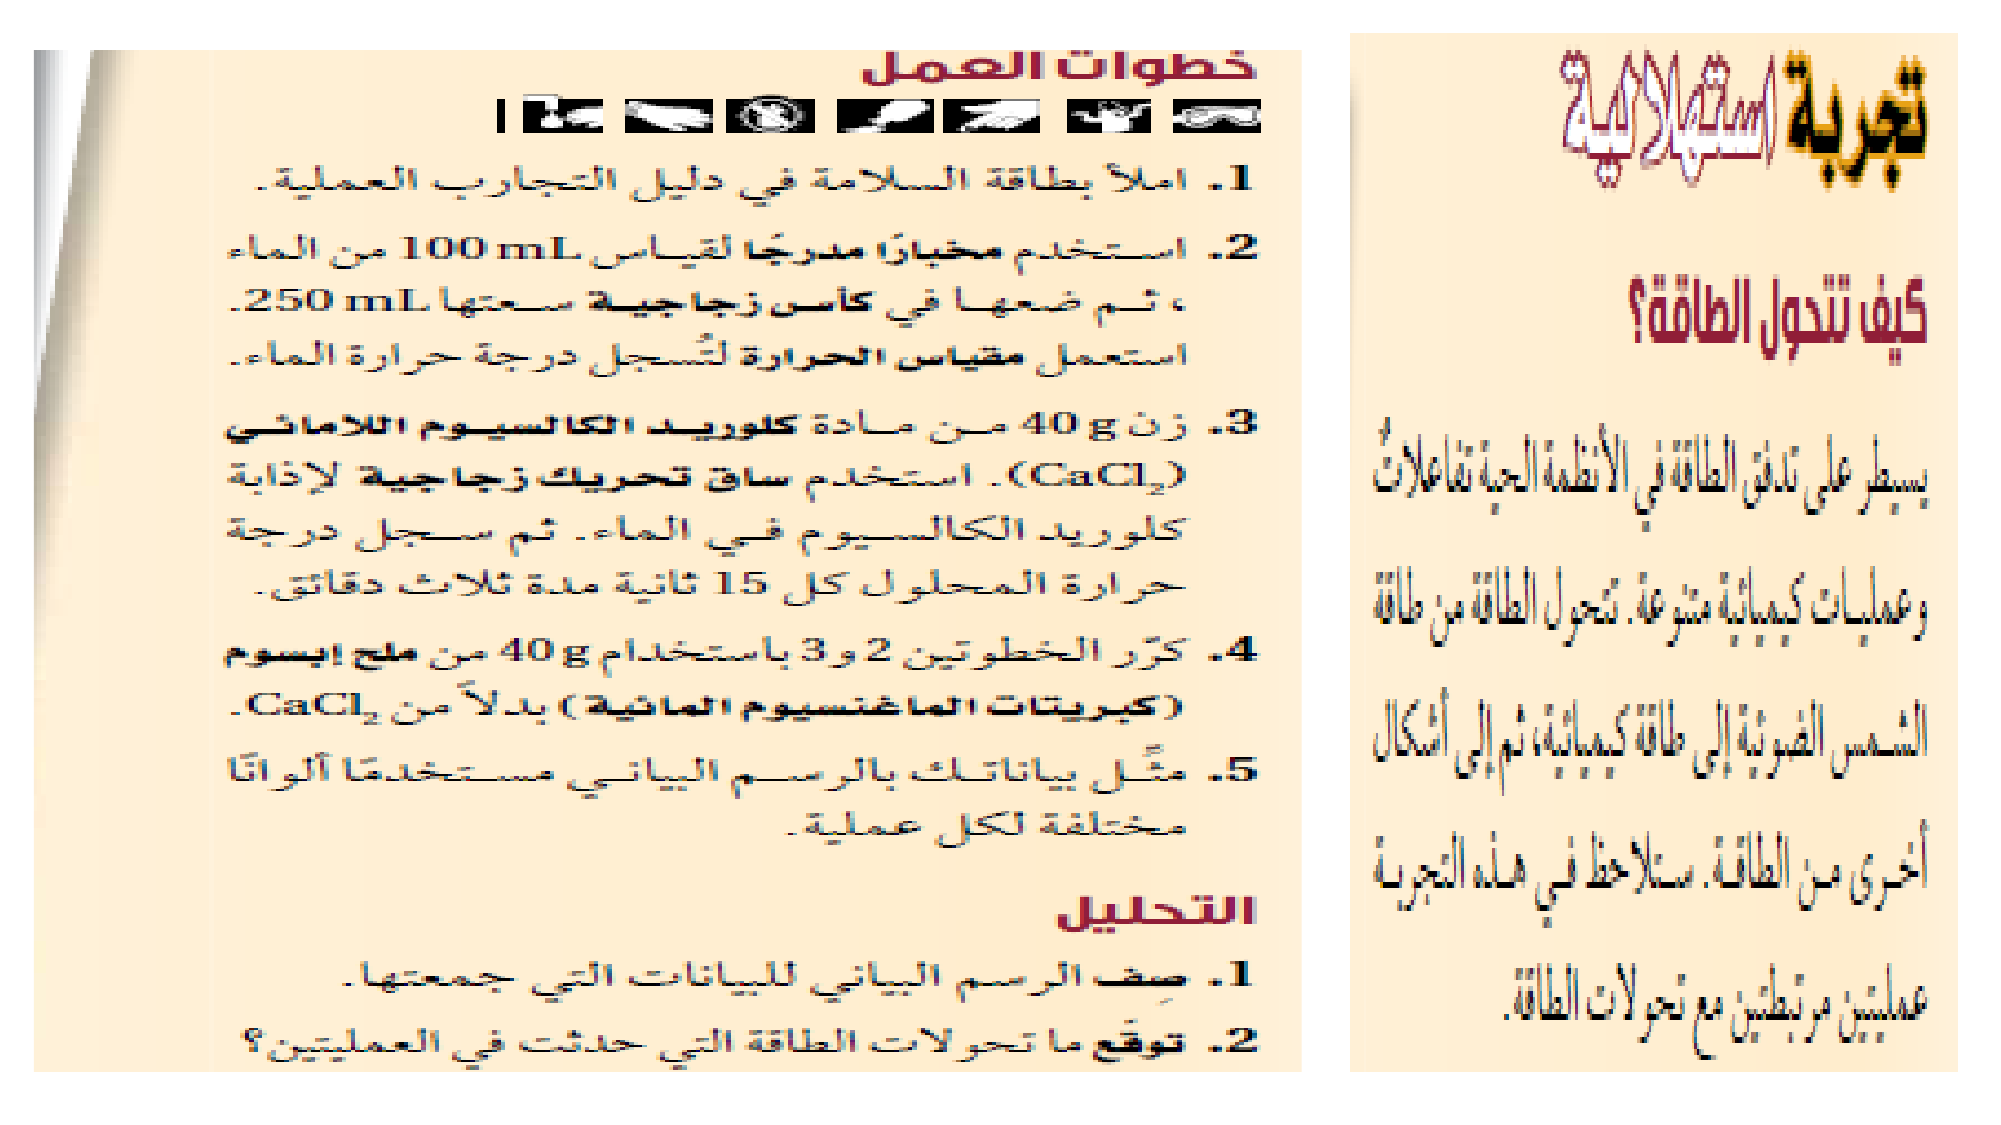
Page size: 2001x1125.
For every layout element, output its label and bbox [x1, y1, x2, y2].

picture [1349, 32, 1958, 1072]
picture [33, 50, 1302, 1072]
